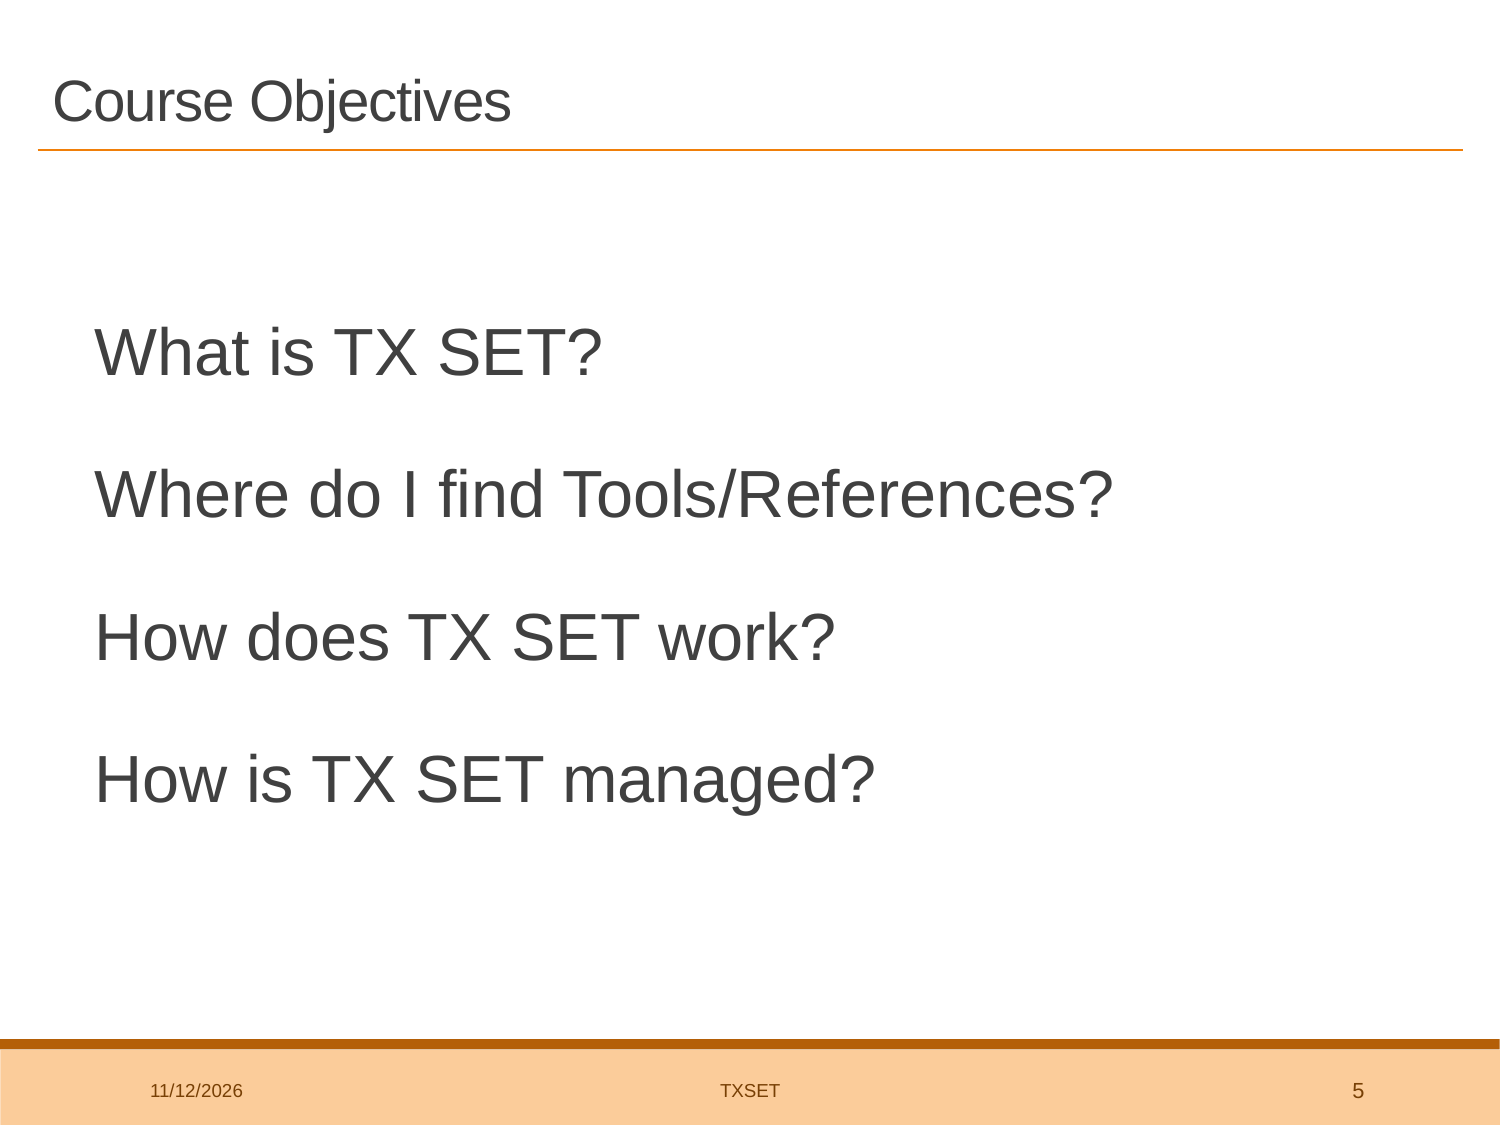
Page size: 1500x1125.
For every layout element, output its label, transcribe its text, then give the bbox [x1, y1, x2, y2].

text_box What is TX SET? Where do I find Tools/References? How does TX SET work? How is TX SET managed? [79, 301, 1131, 824]
title Course Objectives [37, 37, 1275, 141]
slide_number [135, 1059, 440, 1120]
footer TxSET [453, 1059, 1047, 1120]
slide_number 5 [1218, 1059, 1380, 1120]
